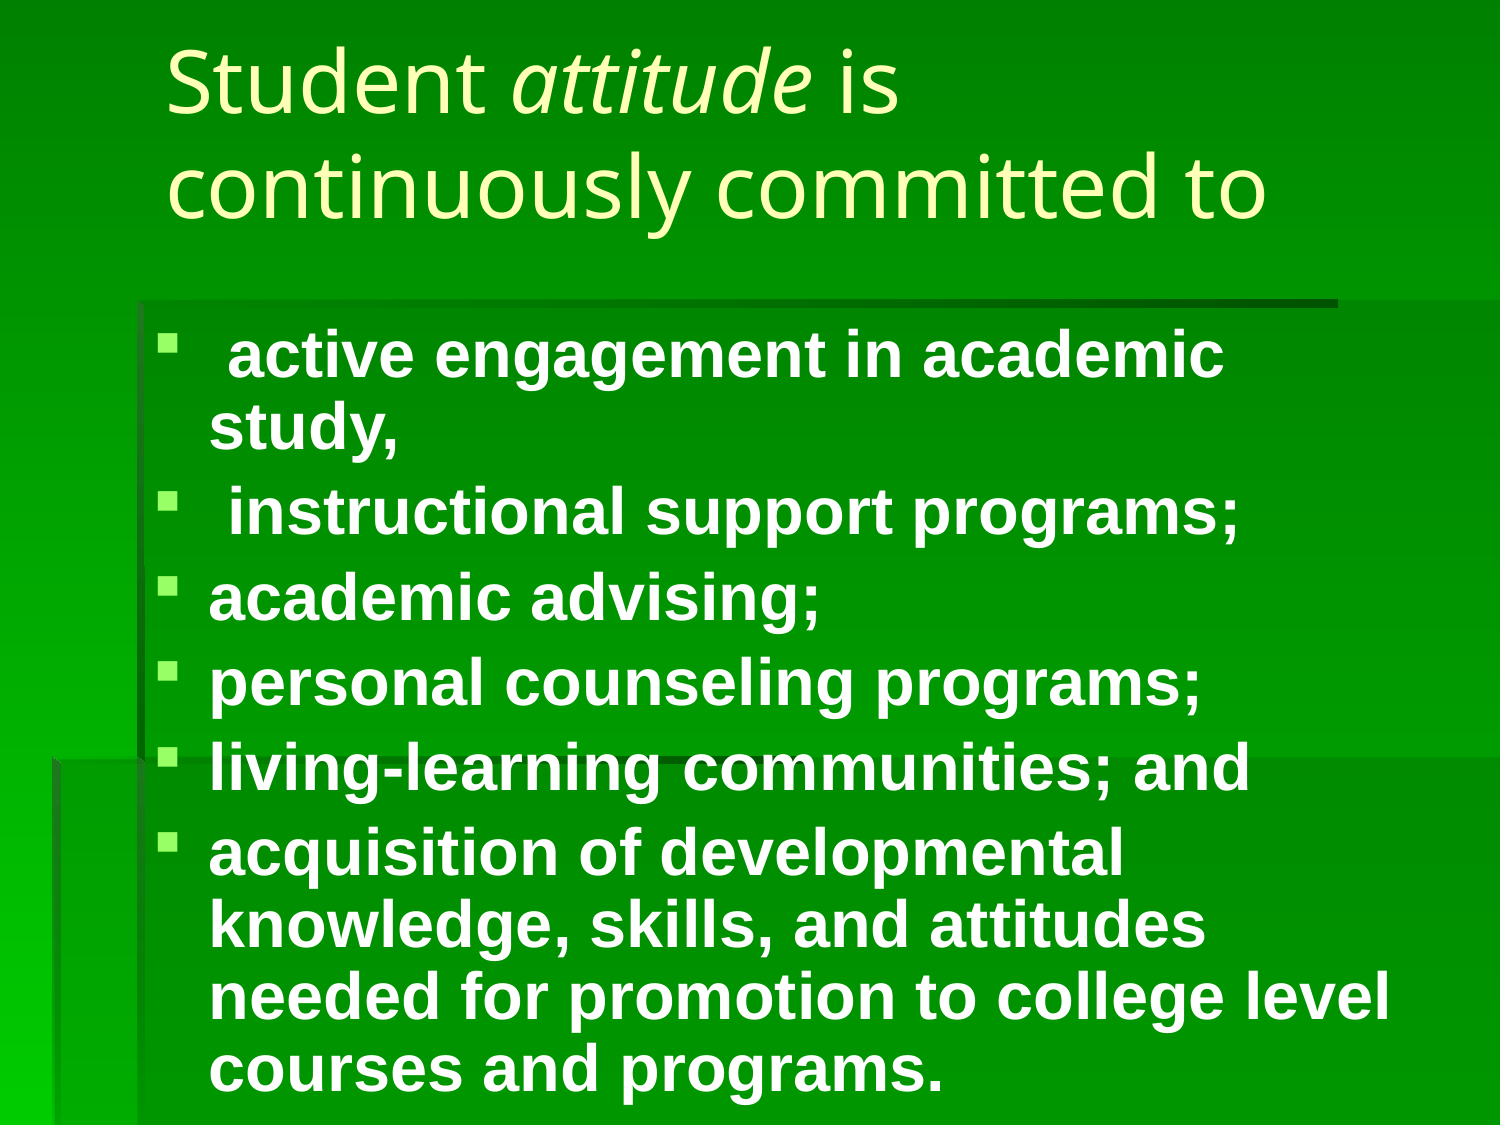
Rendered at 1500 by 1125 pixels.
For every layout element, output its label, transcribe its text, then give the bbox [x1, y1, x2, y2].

title Student attitude is continuously committed to [149, 37, 1426, 226]
list active engagement in academic study, instructional support programs; academic advising; personal counseling programs; living-learning communities; and acquisition of developmental knowledge, skills, and attitudes needed for promotion to college level courses and programs. [137, 312, 1452, 1001]
